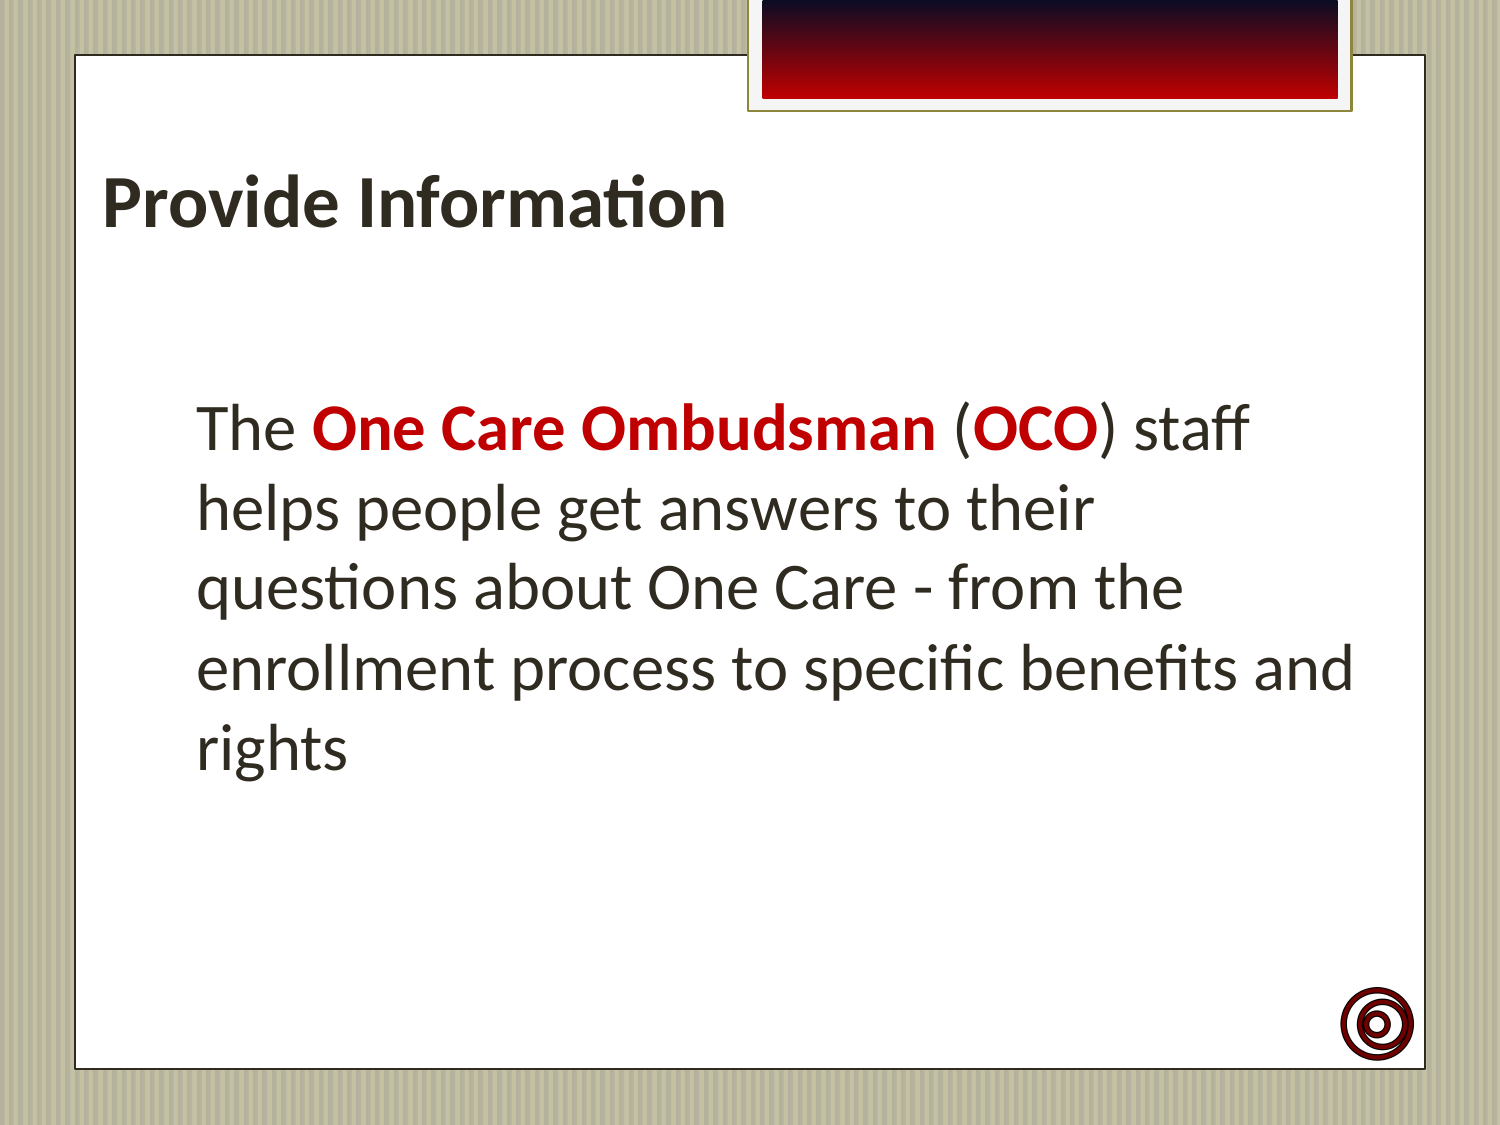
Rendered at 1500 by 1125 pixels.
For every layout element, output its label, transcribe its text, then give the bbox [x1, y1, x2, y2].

title Provide Information [87, 62, 1400, 250]
picture [1337, 984, 1417, 1063]
list The One Care Ombudsman (OCO) staff helps people get answers to their questions about One Care - from the enrollment process to specific benefits and rights [87, 337, 1388, 982]
